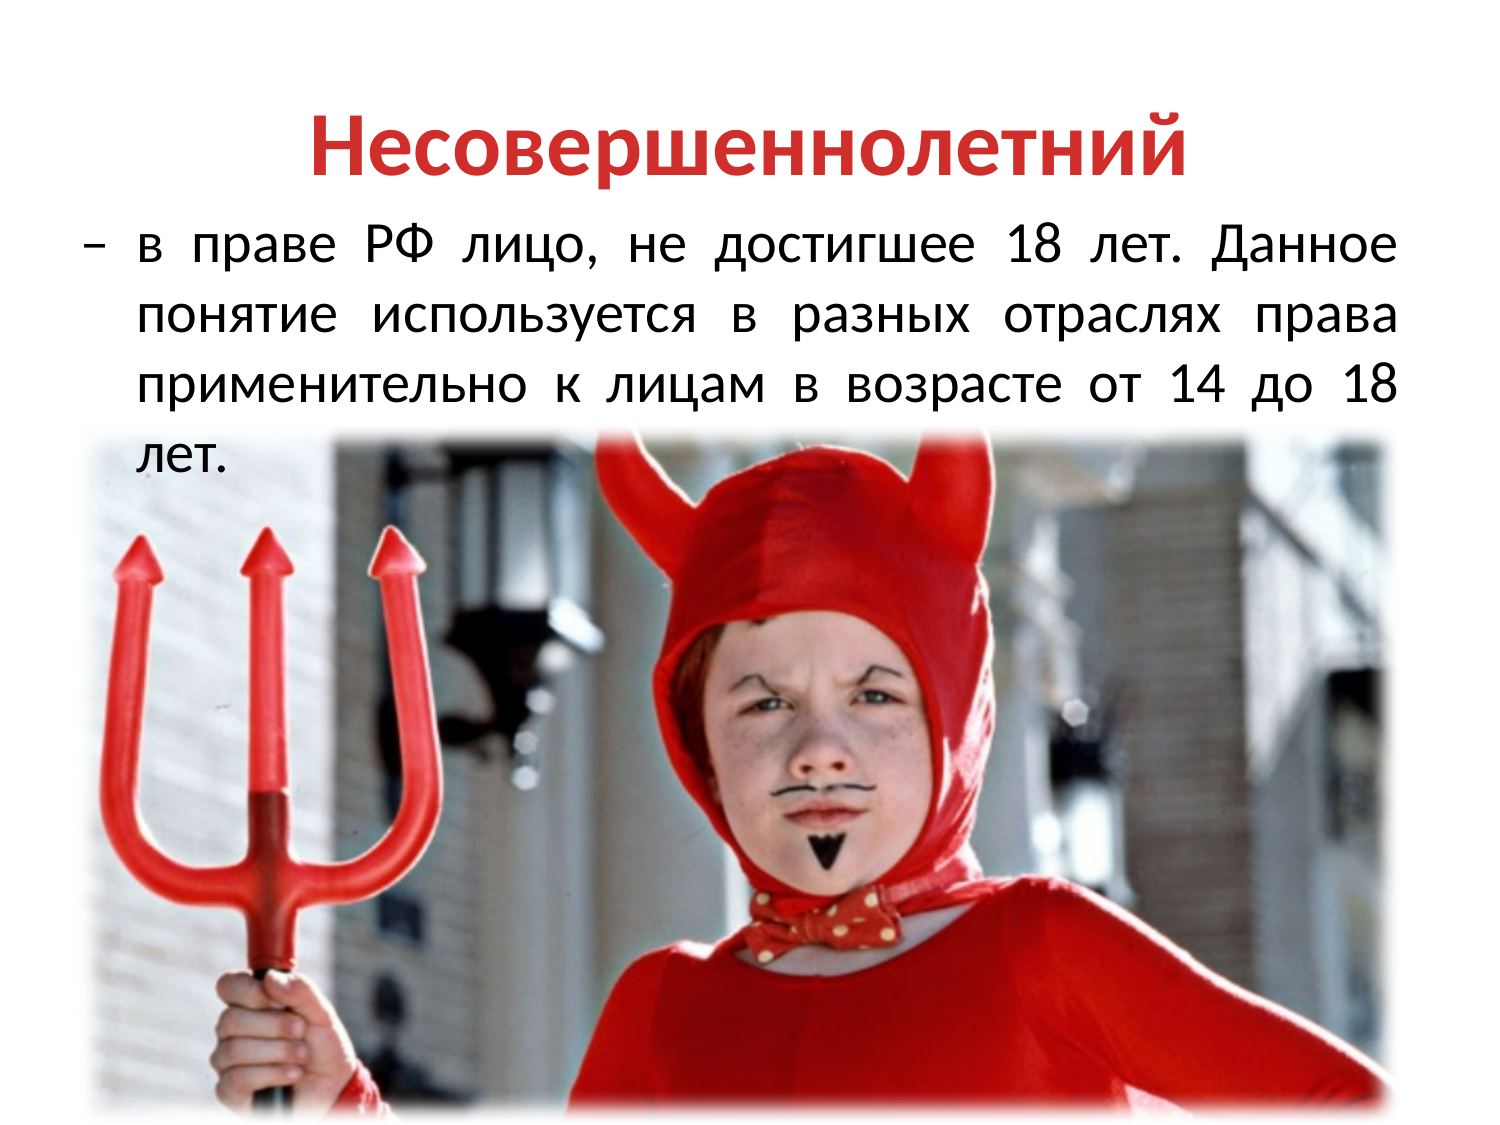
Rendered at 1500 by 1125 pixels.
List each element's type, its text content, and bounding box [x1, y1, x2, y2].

list – в праве РФ лицо, не достигшее 18 лет. Данное понятие используется в разных отраслях права применительно к лицам в возрасте от 14 до 18 лет. [64, 196, 1415, 939]
picture [76, 423, 1400, 1125]
title Несовершеннолетний [75, 45, 1425, 233]
